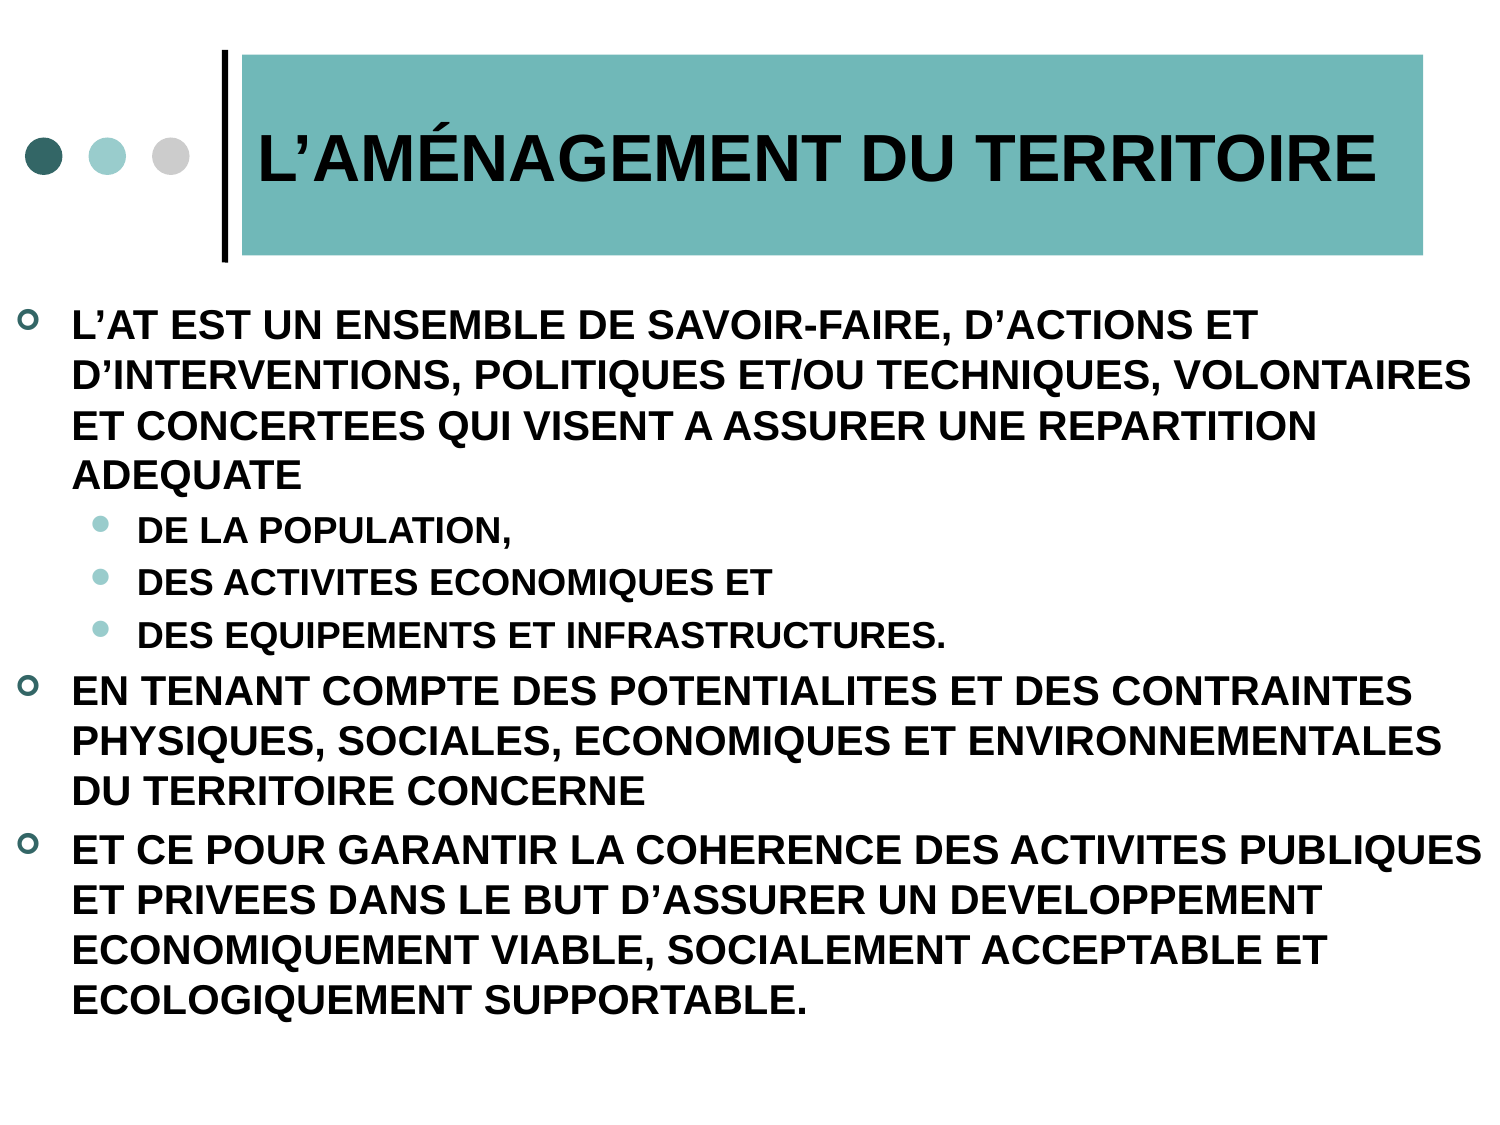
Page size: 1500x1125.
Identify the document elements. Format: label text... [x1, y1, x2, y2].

list L’AT EST UN ENSEMBLE DE SAVOIR-FAIRE, D’ACTIONS ET D’INTERVENTIONS, POLITIQUES ET/OU TECHNIQUES, VOLONTAIRES ET CONCERTEES QUI VISENT A ASSURER UNE REPARTITION ADEQUATE DE LA POPULATION, DES ACTIVITES ECONOMIQUES ET DES EQUIPEMENTS ET INFRASTRUCTURES. EN TENANT COMPTE DES POTENTIALITES ET DES CONTRAINTES PHYSIQUES, SOCIALES, ECONOMIQUES ET ENVIRONNEMENTALES DU TERRITOIRE CONCERNE ET CE POUR GARANTIR LA COHERENCE DES ACTIVITES PUBLIQUES ET PRIVEES DANS LE BUT D’ASSURER UN DEVELOPPEMENT ECONOMIQUEMENT VIABLE, SOCIALEMENT ACCEPTABLE ET ECOLOGIQUEMENT SUPPORTABLE. [0, 290, 1500, 1057]
title L’AMÉNAGEMENT DU TERRITOIRE [241, 54, 1424, 256]
